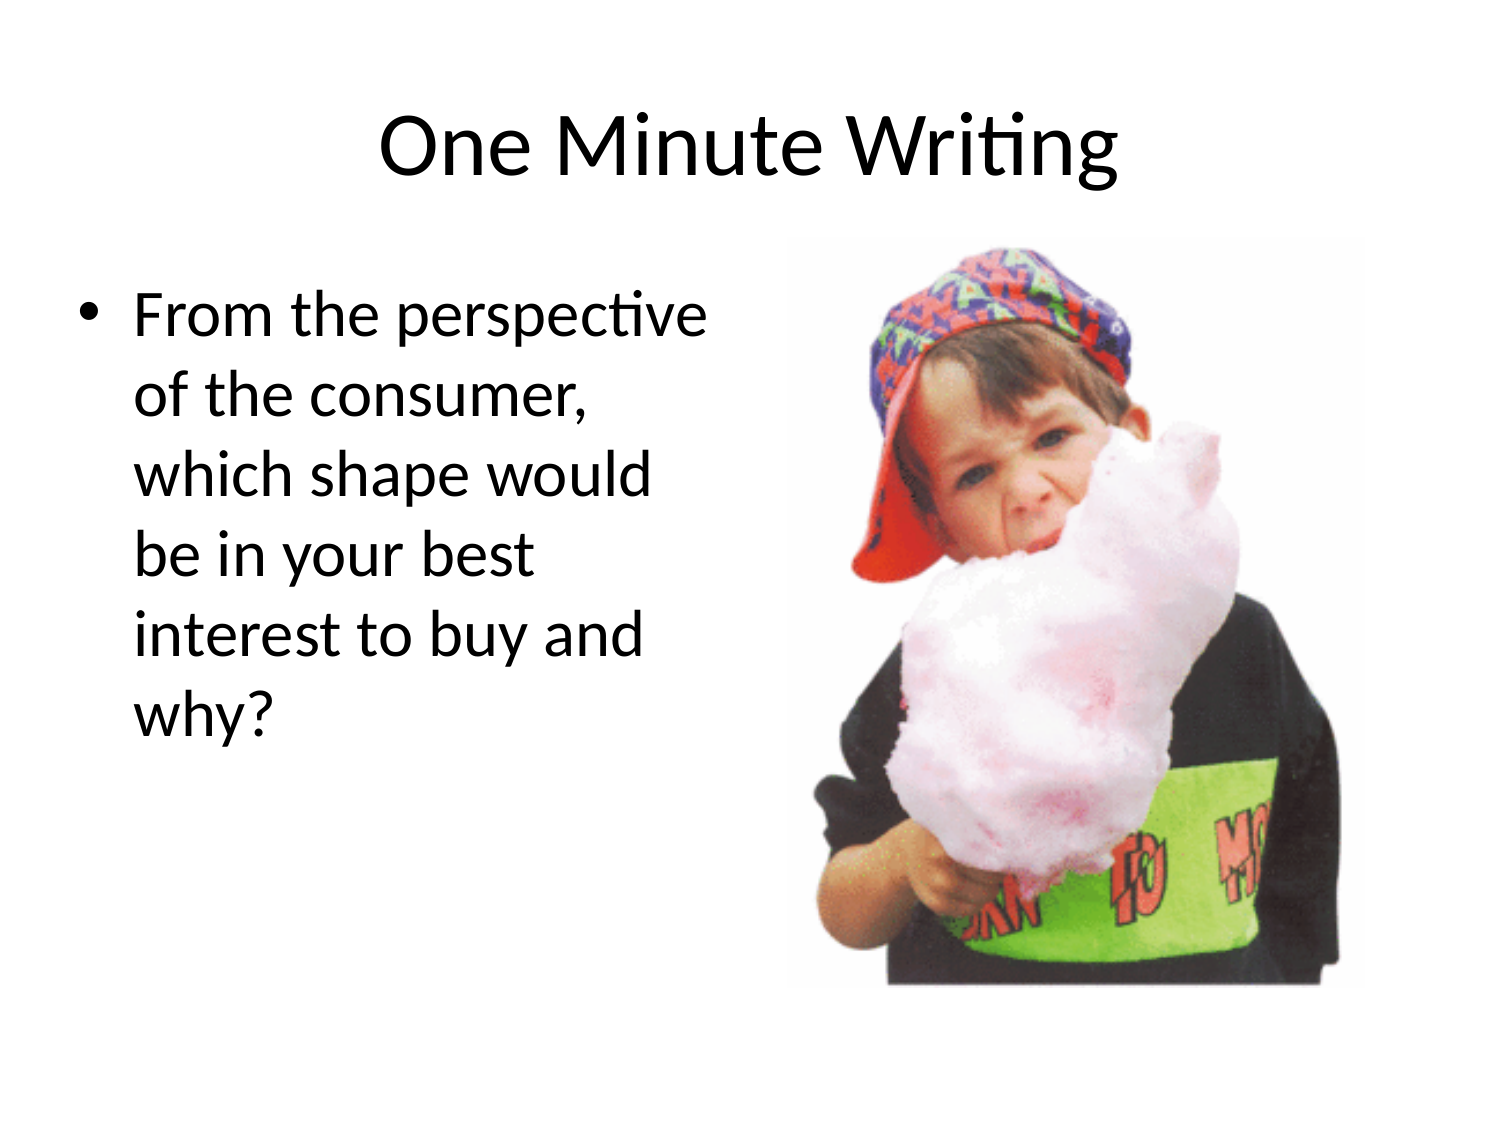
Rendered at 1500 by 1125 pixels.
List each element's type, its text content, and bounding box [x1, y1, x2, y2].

picture [787, 237, 1365, 988]
list From the perspective of the consumer, which shape would be in your best interest to buy and why? [62, 262, 750, 1025]
title One Minute Writing [75, 45, 1425, 233]
